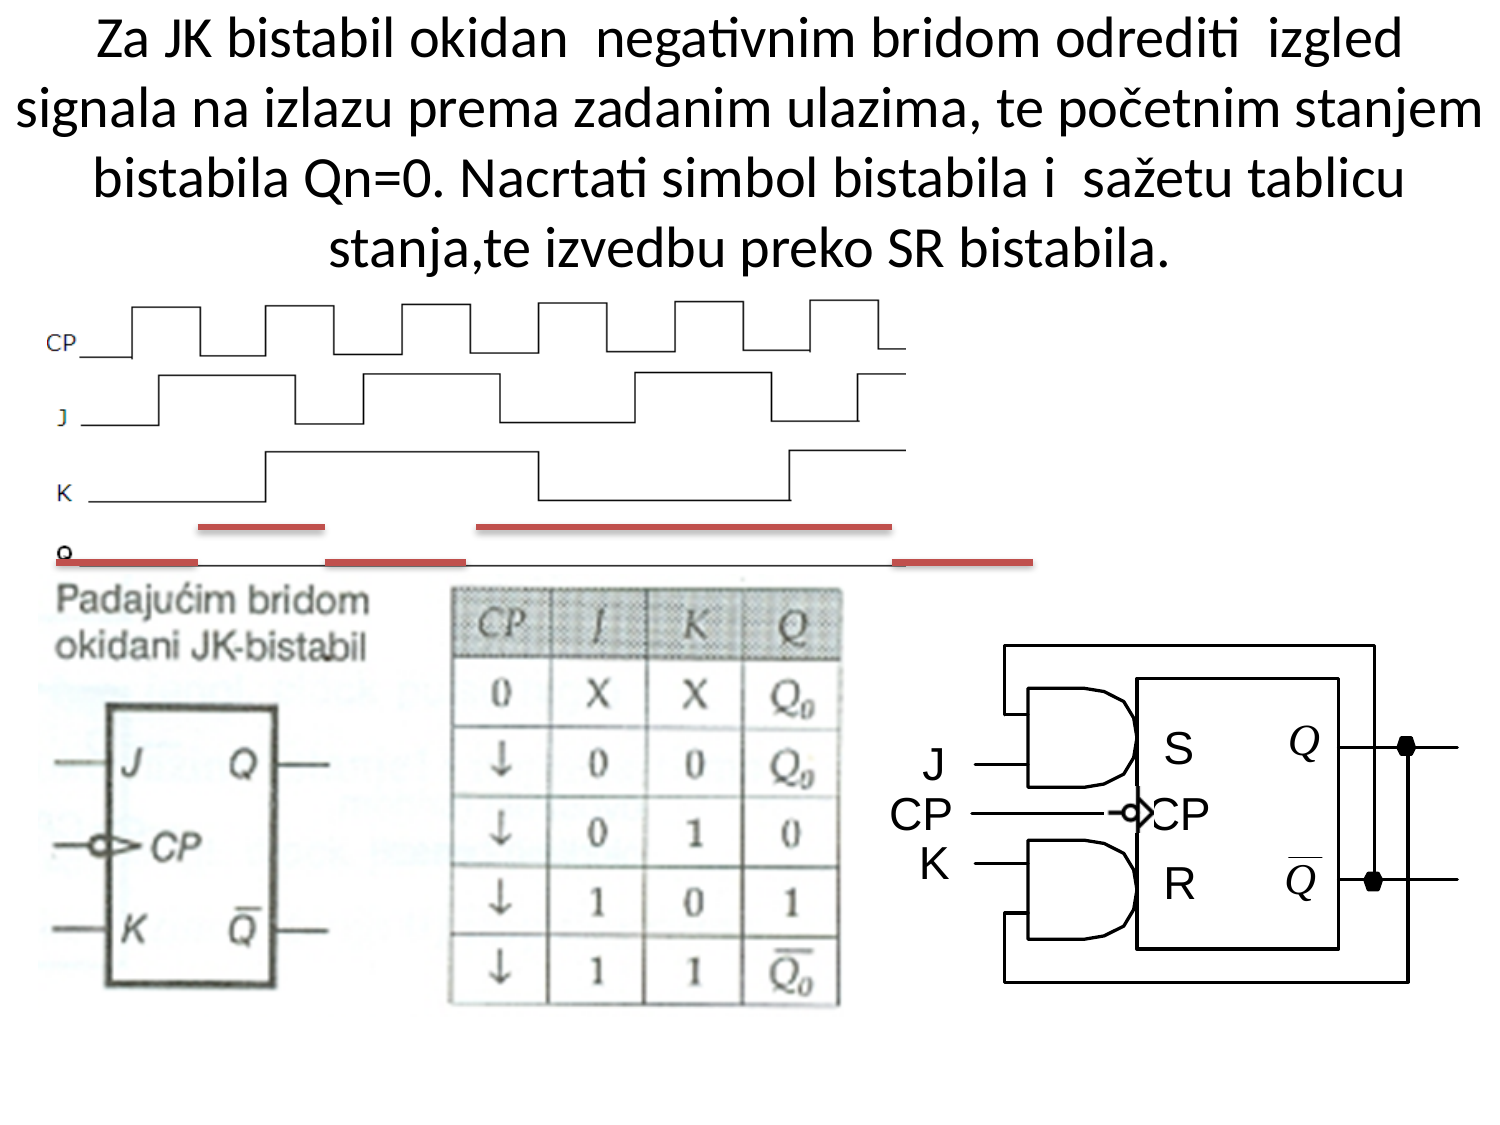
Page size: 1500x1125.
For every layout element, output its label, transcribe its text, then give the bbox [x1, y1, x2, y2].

title Za JK bistabil okidan negativnim bridom odrediti izgled signala na izlazu prema zadanim ulazima, te početnim stanjem bistabila Qn=0. Nacrtati simbol bistabila i sažetu tablicu stanja,te izvedbu preko SR bistabila. [0, 45, 1500, 233]
picture [37, 290, 906, 1017]
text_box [872, 641, 1465, 988]
picture [1104, 786, 1154, 834]
